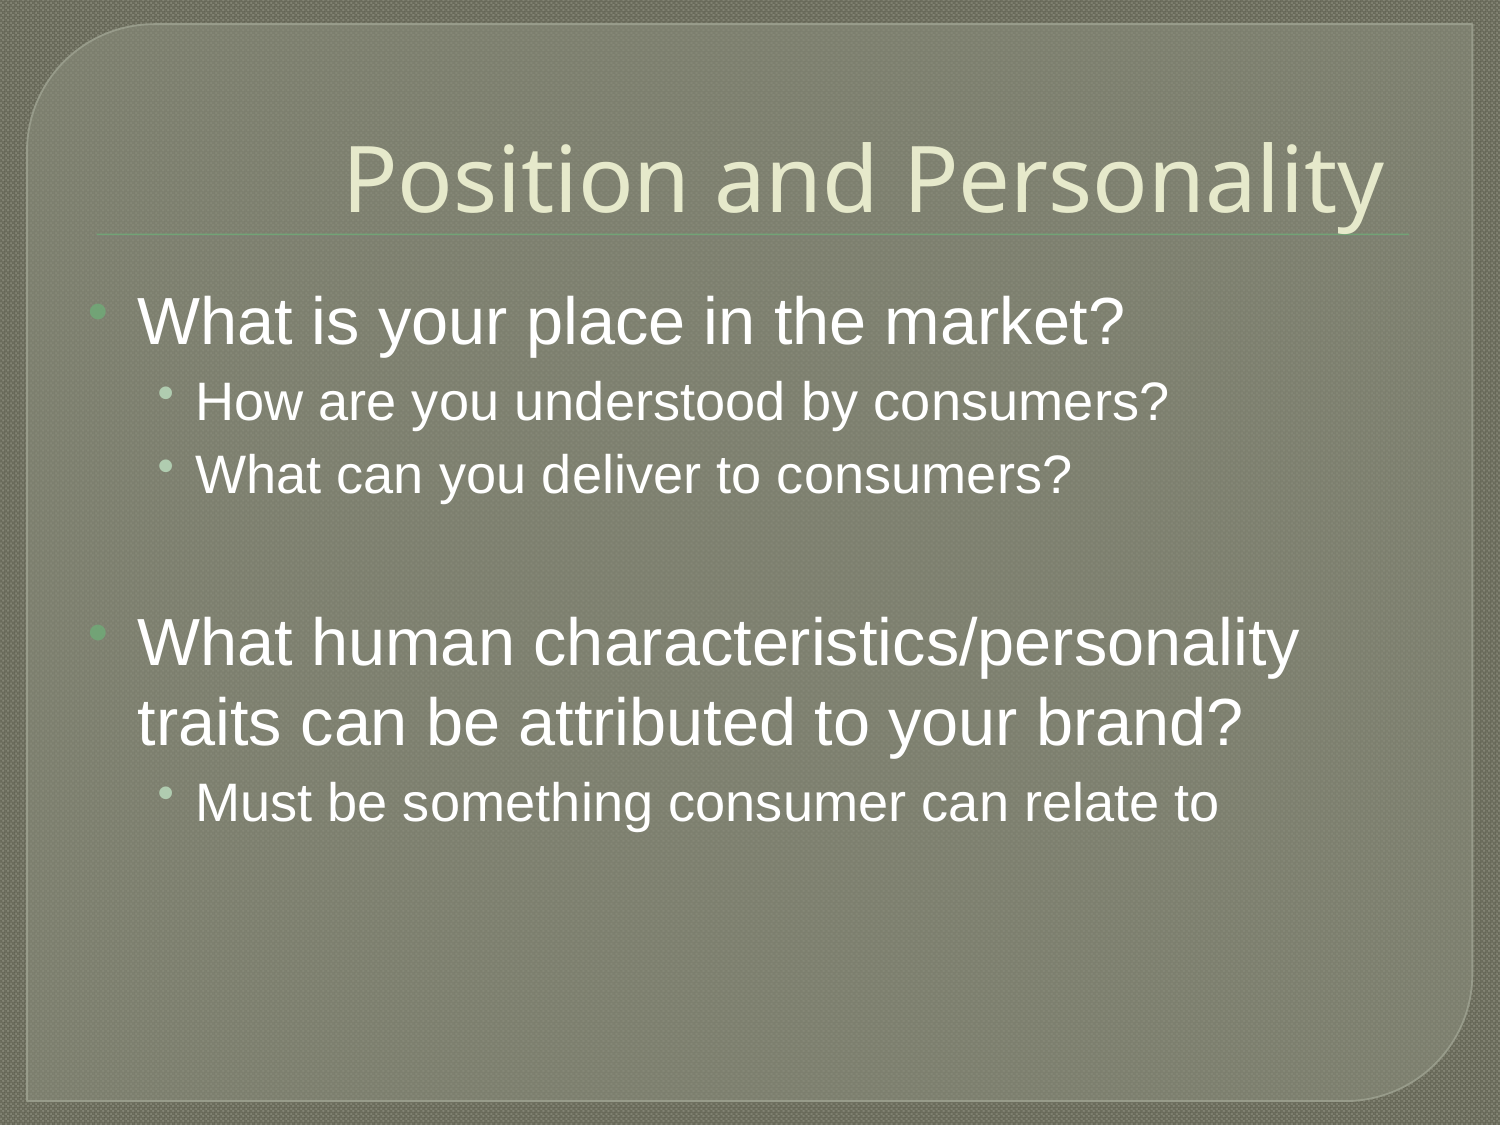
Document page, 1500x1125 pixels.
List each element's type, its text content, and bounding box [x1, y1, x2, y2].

list What is your place in the market? How are you understood by consumers? What can you deliver to consumers? What human characteristics/personality traits can be attributed to your brand? Must be something consumer can relate to [75, 270, 1425, 1013]
title Position and Personality [125, 112, 1400, 239]
picture [0, 0, 1500, 1125]
